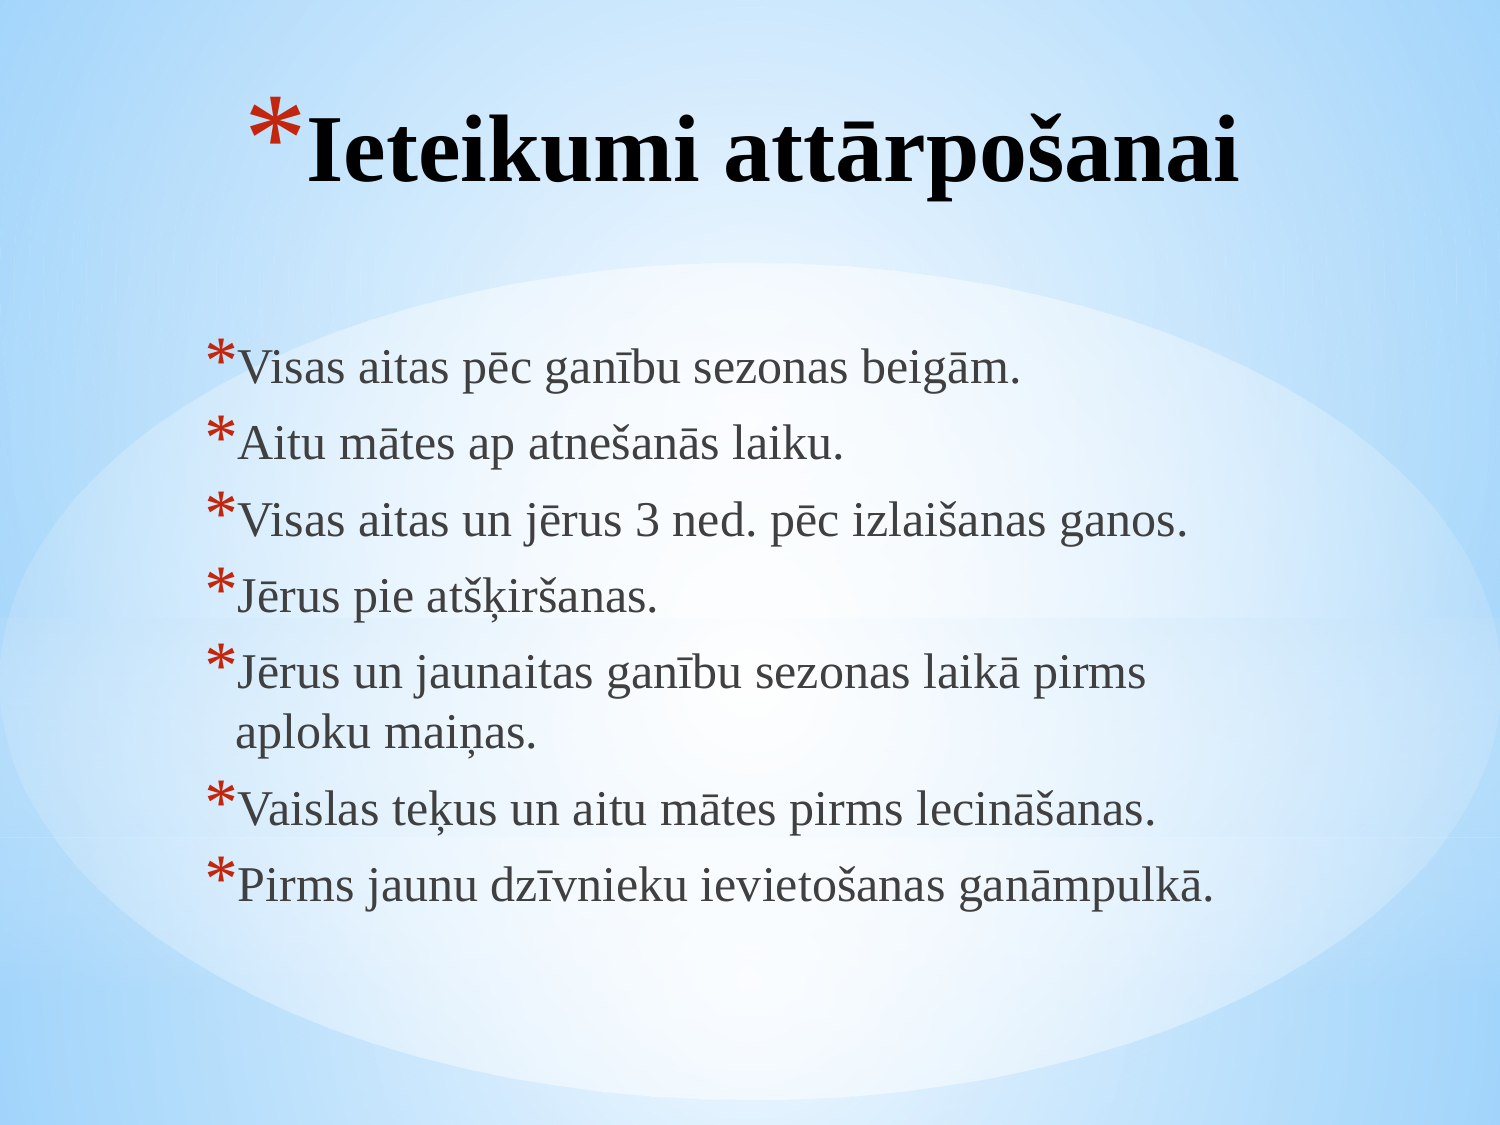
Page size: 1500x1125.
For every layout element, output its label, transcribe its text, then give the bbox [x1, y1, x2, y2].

list Visas aitas pēc ganību sezonas beigām. Aitu mātes ap atnešanās laiku. Visas aitas un jērus 3 ned. pēc izlaišanas ganos. Jērus pie atšķiršanas. Jērus un jaunaitas ganību sezonas laikā pirms aploku maiņas. Vaislas teķus un aitu mātes pirms lecināšanas. Pirms jaunu dzīvnieku ievietošanas ganāmpulkā. [183, 326, 1233, 929]
title Ieteikumi attārpošanai [230, 78, 1334, 266]
